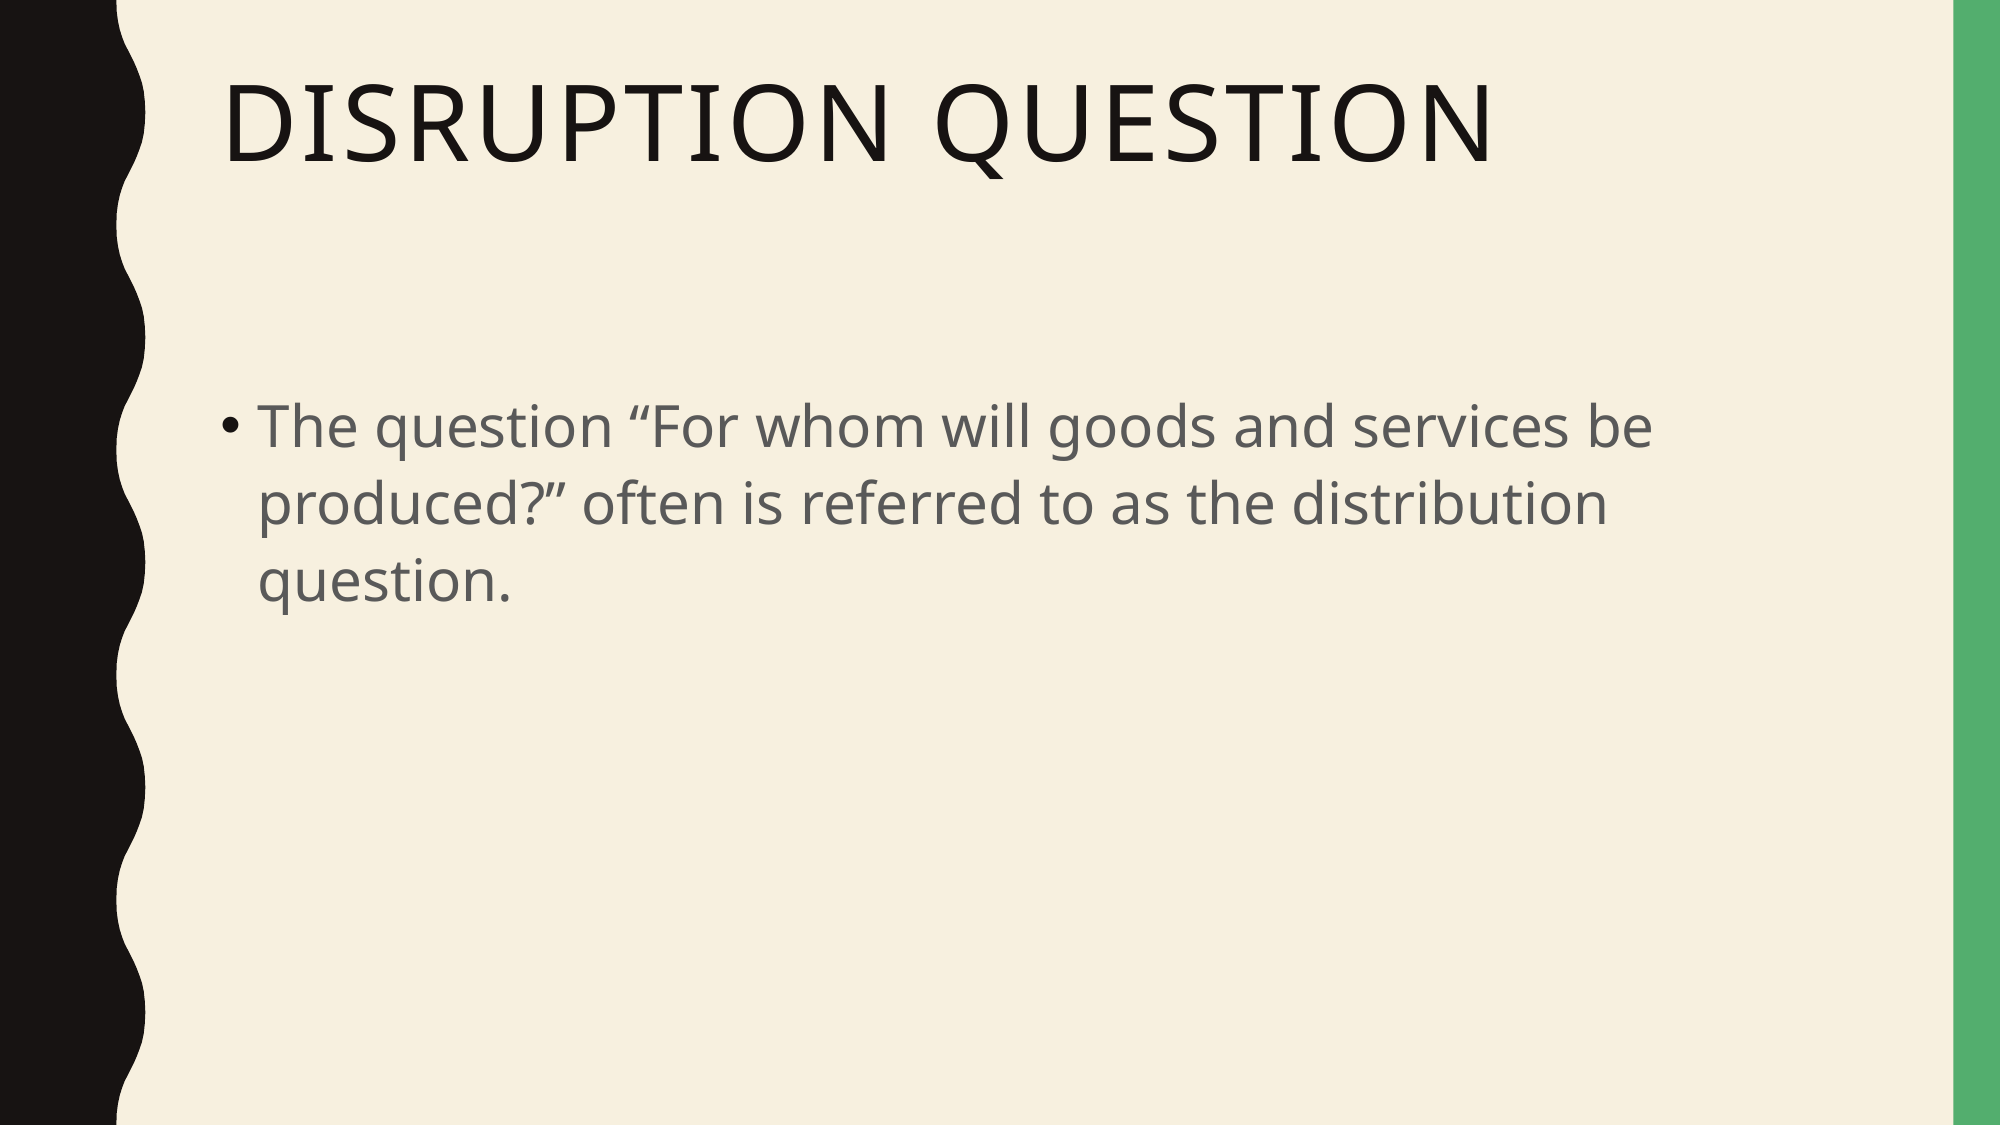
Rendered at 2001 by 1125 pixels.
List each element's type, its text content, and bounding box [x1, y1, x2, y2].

list The question “For whom will goods and services be produced?” often is referred to as the distribution question. [205, 375, 1875, 965]
title Disruption Question [205, 62, 1875, 308]
